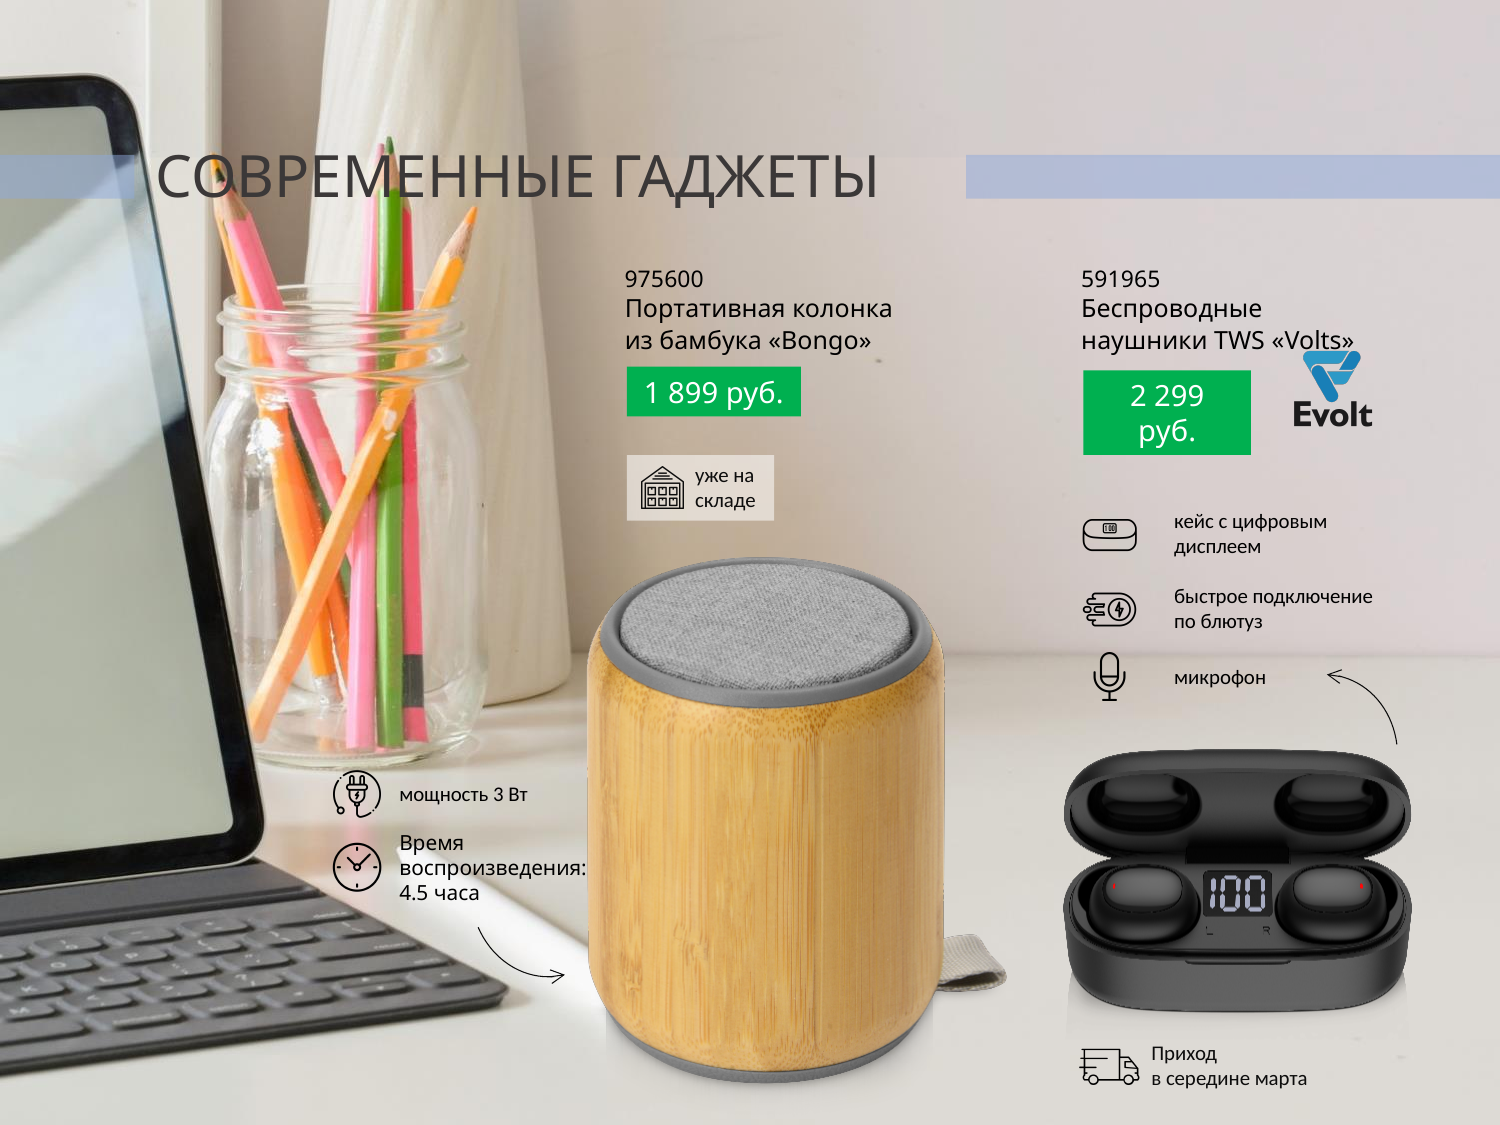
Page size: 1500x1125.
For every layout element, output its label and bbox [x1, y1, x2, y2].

text_box [626, 454, 778, 521]
text_box [1074, 1033, 1339, 1096]
text_box [609, 243, 943, 418]
picture [0, 0, 1500, 1125]
text_box [1081, 500, 1408, 699]
text_box [1066, 243, 1399, 421]
